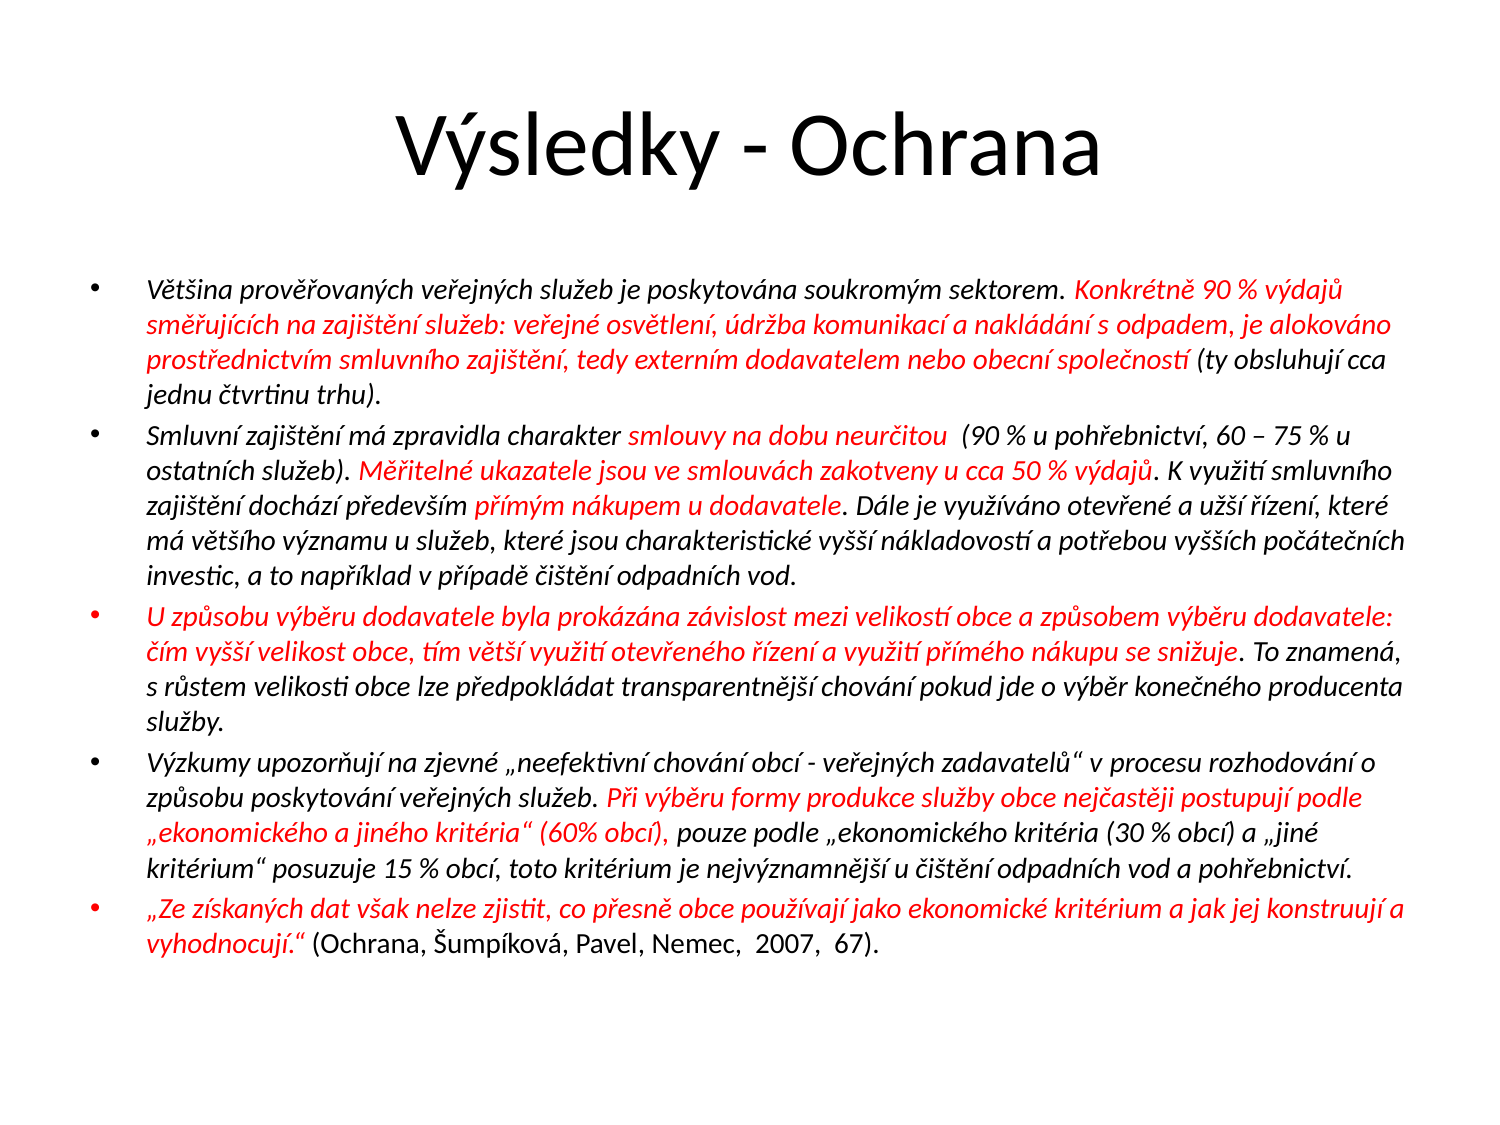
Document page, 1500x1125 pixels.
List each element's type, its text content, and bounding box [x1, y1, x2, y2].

title Výsledky - Ochrana [75, 45, 1425, 233]
list Většina prověřovaných veřejných služeb je poskytována soukromým sektorem. Konkrétně 90 % výdajů směřujících na zajištění služeb: veřejné osvětlení, údržba komunikací a nakládání s odpadem, je alokováno prostřednictvím smluvního zajištění, tedy externím dodavatelem nebo obecní společností (ty obsluhují cca jednu čtvrtinu trhu). Smluvní zajištění má zpravidla charakter smlouvy na dobu neurčitou (90 % u pohřebnictví, 60 – 75 % u ostatních služeb). Měřitelné ukazatele jsou ve smlouvách zakotveny u cca 50 % výdajů. K využití smluvního zajištění dochází především přímým nákupem u dodavatele. Dále je využíváno otevřené a užší řízení, které má většího významu u služeb, které jsou charakteristické vyšší nákladovostí a potřebou vyšších počátečních investic, a to například v případě čištění odpadních vod. U způsobu výběru dodavatele byla prokázána závislost mezi velikostí obce a způsobem výběru dodavatele: čím vyšší velikost obce, tím větší využití otevřeného řízení a využití přímého nákupu se snižuje. To znamená, s růstem velikosti obce lze předpokládat transparentnější chování pokud jde o výběr konečného producenta služby. Výzkumy upozorňují na zjevné „neefektivní chování obcí - veřejných zadavatelů“ v procesu rozhodování o způsobu poskytování veřejných služeb. Při výběru formy produkce služby obce nejčastěji postupují podle „ekonomického a jiného kritéria“ (60% obcí), pouze podle „ekonomického kritéria (30 % obcí) a „jiné kritérium“ posuzuje 15 % obcí, toto kritérium je nejvýznamnější u čištění odpadních vod a pohřebnictví. „Ze získaných dat však nelze zjistit, co přesně obce používají jako ekonomické kritérium a jak jej konstruují a vyhodnocují.“ (Ochrana, Šumpíková, Pavel, Nemec, 2007, 67). [75, 262, 1425, 1005]
